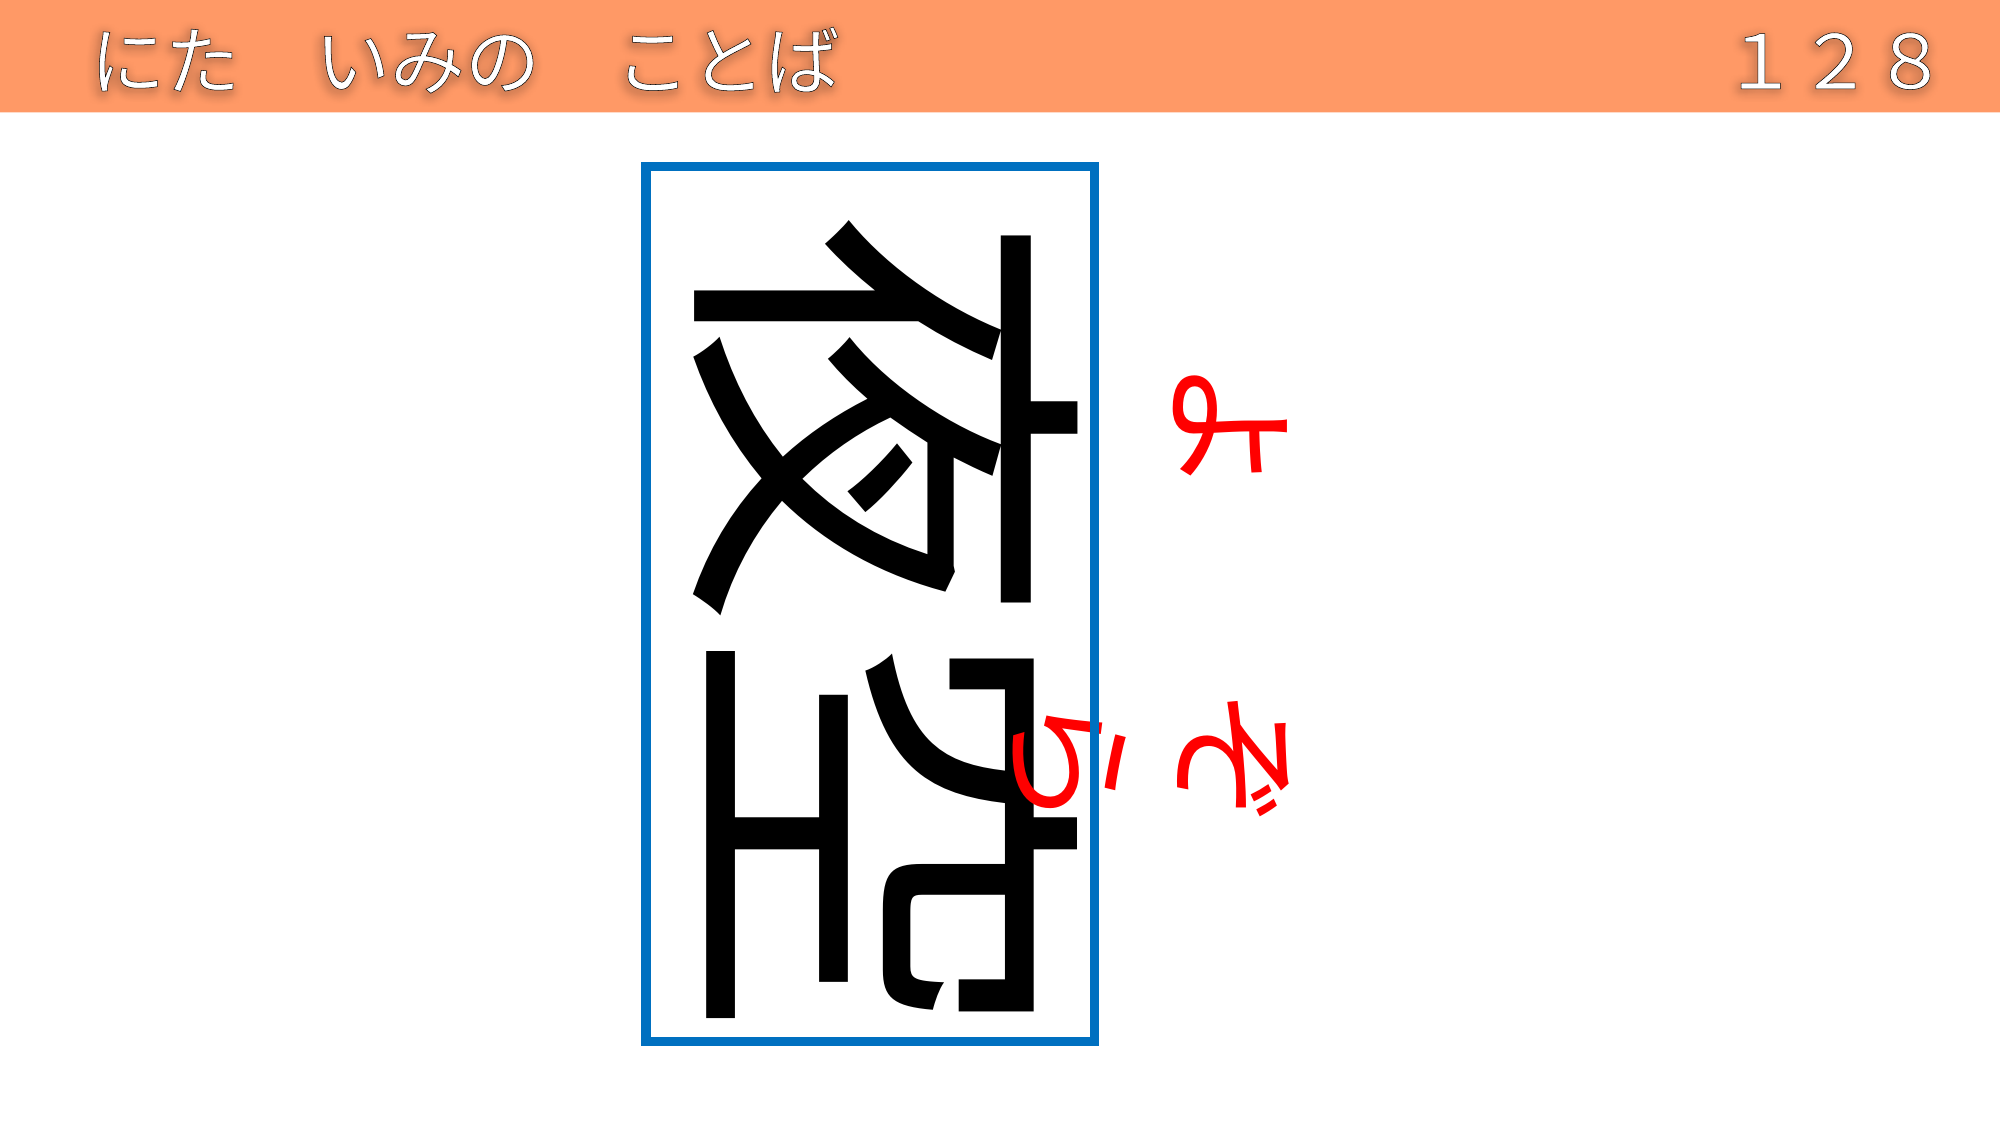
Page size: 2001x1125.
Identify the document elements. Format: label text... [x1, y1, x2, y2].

text_box 夜空 [616, 195, 1152, 1125]
text_box [0, 0, 2000, 113]
text_box ぞら [1131, 677, 1328, 970]
text_box よ [1127, 343, 1325, 498]
text_box にた いみの ことば [75, 6, 1398, 112]
text_box １２８ [1707, 6, 1963, 112]
text_box [645, 165, 1095, 1043]
